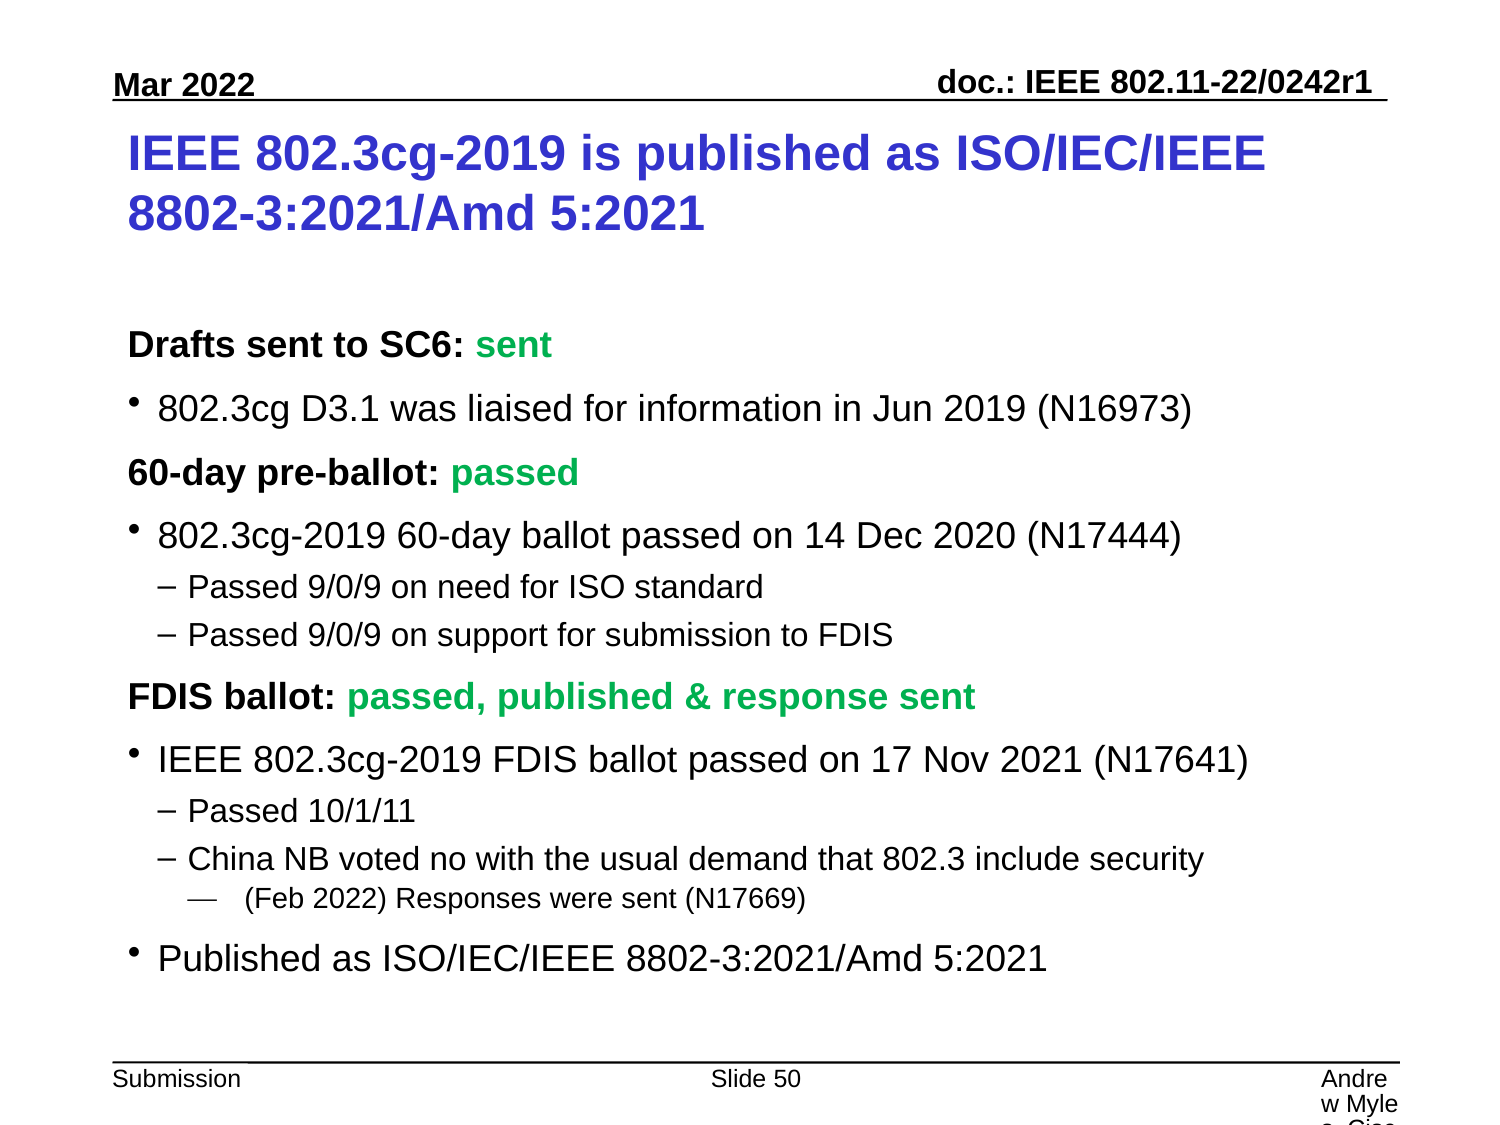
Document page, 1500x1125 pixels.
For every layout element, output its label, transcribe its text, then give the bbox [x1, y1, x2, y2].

footer Andrew Myles, Cisco [1320, 1061, 1402, 1093]
title IEEE 802.3cg-2019 is published as ISO/IEC/IEEE 8802-3:2021/Amd 5:2021 [112, 112, 1413, 288]
slide_number Slide 50 [709, 1061, 803, 1093]
list Drafts sent to SC6: sent 802.3cg D3.1 was liaised for information in Jun 2019 (N16973) 60-day pre-ballot: passed 802.3cg-2019 60-day ballot passed on 14 Dec 2020 (N17444) Passed 9/0/9 on need for ISO standard Passed 9/0/9 on support for submission to FDIS FDIS ballot: passed, published & response sent IEEE 802.3cg-2019 FDIS ballot passed on 17 Nov 2021 (N17641) Passed 10/1/11 China NB voted no with the usual demand that 802.3 include security (Feb 2022) Responses were sent (N17669) Published as ISO/IEC/IEEE 8802-3:2021/Amd 5:2021 [112, 312, 1388, 988]
